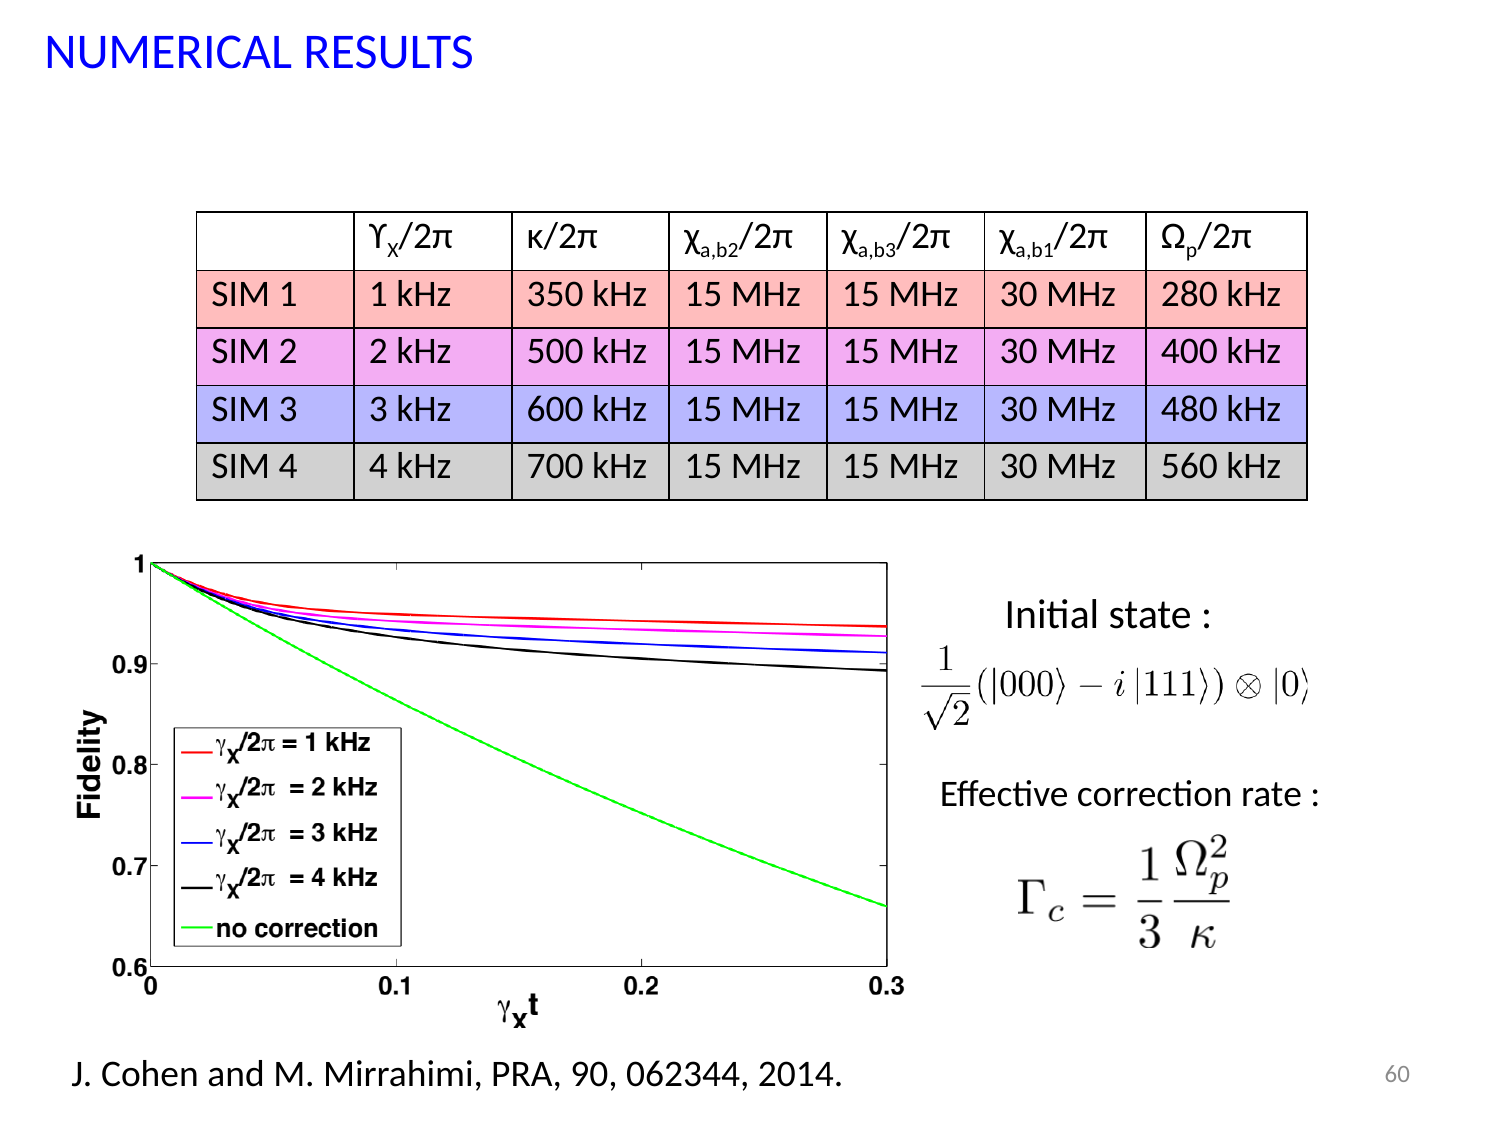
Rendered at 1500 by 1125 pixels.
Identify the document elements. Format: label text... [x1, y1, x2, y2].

text_box J. Cohen and M. Mirrahimi, PRA, 90, 062344, 2014. [56, 1041, 868, 1102]
table_cell SIM 1 [197, 271, 353, 327]
table_cell 700 kHz [513, 444, 668, 499]
table_cell 500 kHz [513, 329, 668, 385]
table_cell 30 MHz [985, 329, 1145, 385]
picture [1017, 834, 1230, 948]
table_cell 30 MHz [985, 271, 1145, 327]
table_cell 15 MHz [828, 386, 984, 442]
picture [68, 548, 907, 1028]
table_cell 2 kHz [355, 329, 511, 385]
table_header χa,b3/2π [828, 213, 984, 270]
table_cell 15 MHz [670, 444, 826, 499]
table_header κ/2π [513, 213, 668, 270]
table_cell SIM 3 [197, 386, 353, 442]
table_header χa,b1/2π [985, 213, 1145, 270]
table_cell 15 MHz [828, 329, 984, 385]
table_cell 350 kHz [513, 271, 668, 327]
table_cell 15 MHz [670, 271, 826, 327]
table_header ϒX/2π [355, 213, 511, 270]
table_cell 480 kHz [1147, 386, 1306, 442]
table_header [197, 213, 353, 270]
table_cell 3 kHz [355, 386, 511, 442]
table_cell 1 kHz [355, 271, 511, 327]
table_header Ωp/2π [1147, 213, 1306, 270]
text_box NUMERICAL RESULTS [29, 11, 489, 87]
table_cell 600 kHz [513, 386, 668, 442]
table_cell 280 kHz [1147, 271, 1306, 327]
table_header χa,b2/2π [670, 213, 826, 270]
table_cell 15 MHz [828, 444, 984, 499]
table_cell 15 MHz [670, 329, 826, 385]
table_cell 400 kHz [1147, 329, 1306, 385]
table_cell 30 MHz [985, 386, 1145, 442]
slide_number 60 [1074, 1042, 1425, 1103]
table_cell 30 MHz [985, 444, 1145, 499]
picture [920, 644, 1308, 730]
table_cell SIM 2 [197, 329, 353, 385]
table_cell 4 kHz [355, 444, 511, 499]
table_cell 560 kHz [1147, 444, 1306, 499]
text_box Initial state : [989, 579, 1228, 643]
text_box [74, 212, 1425, 1005]
table_cell 15 MHz [670, 386, 826, 442]
table_cell 15 MHz [828, 271, 984, 327]
text_box Effective correction rate : [924, 761, 1336, 867]
table_cell SIM 4 [197, 444, 353, 499]
